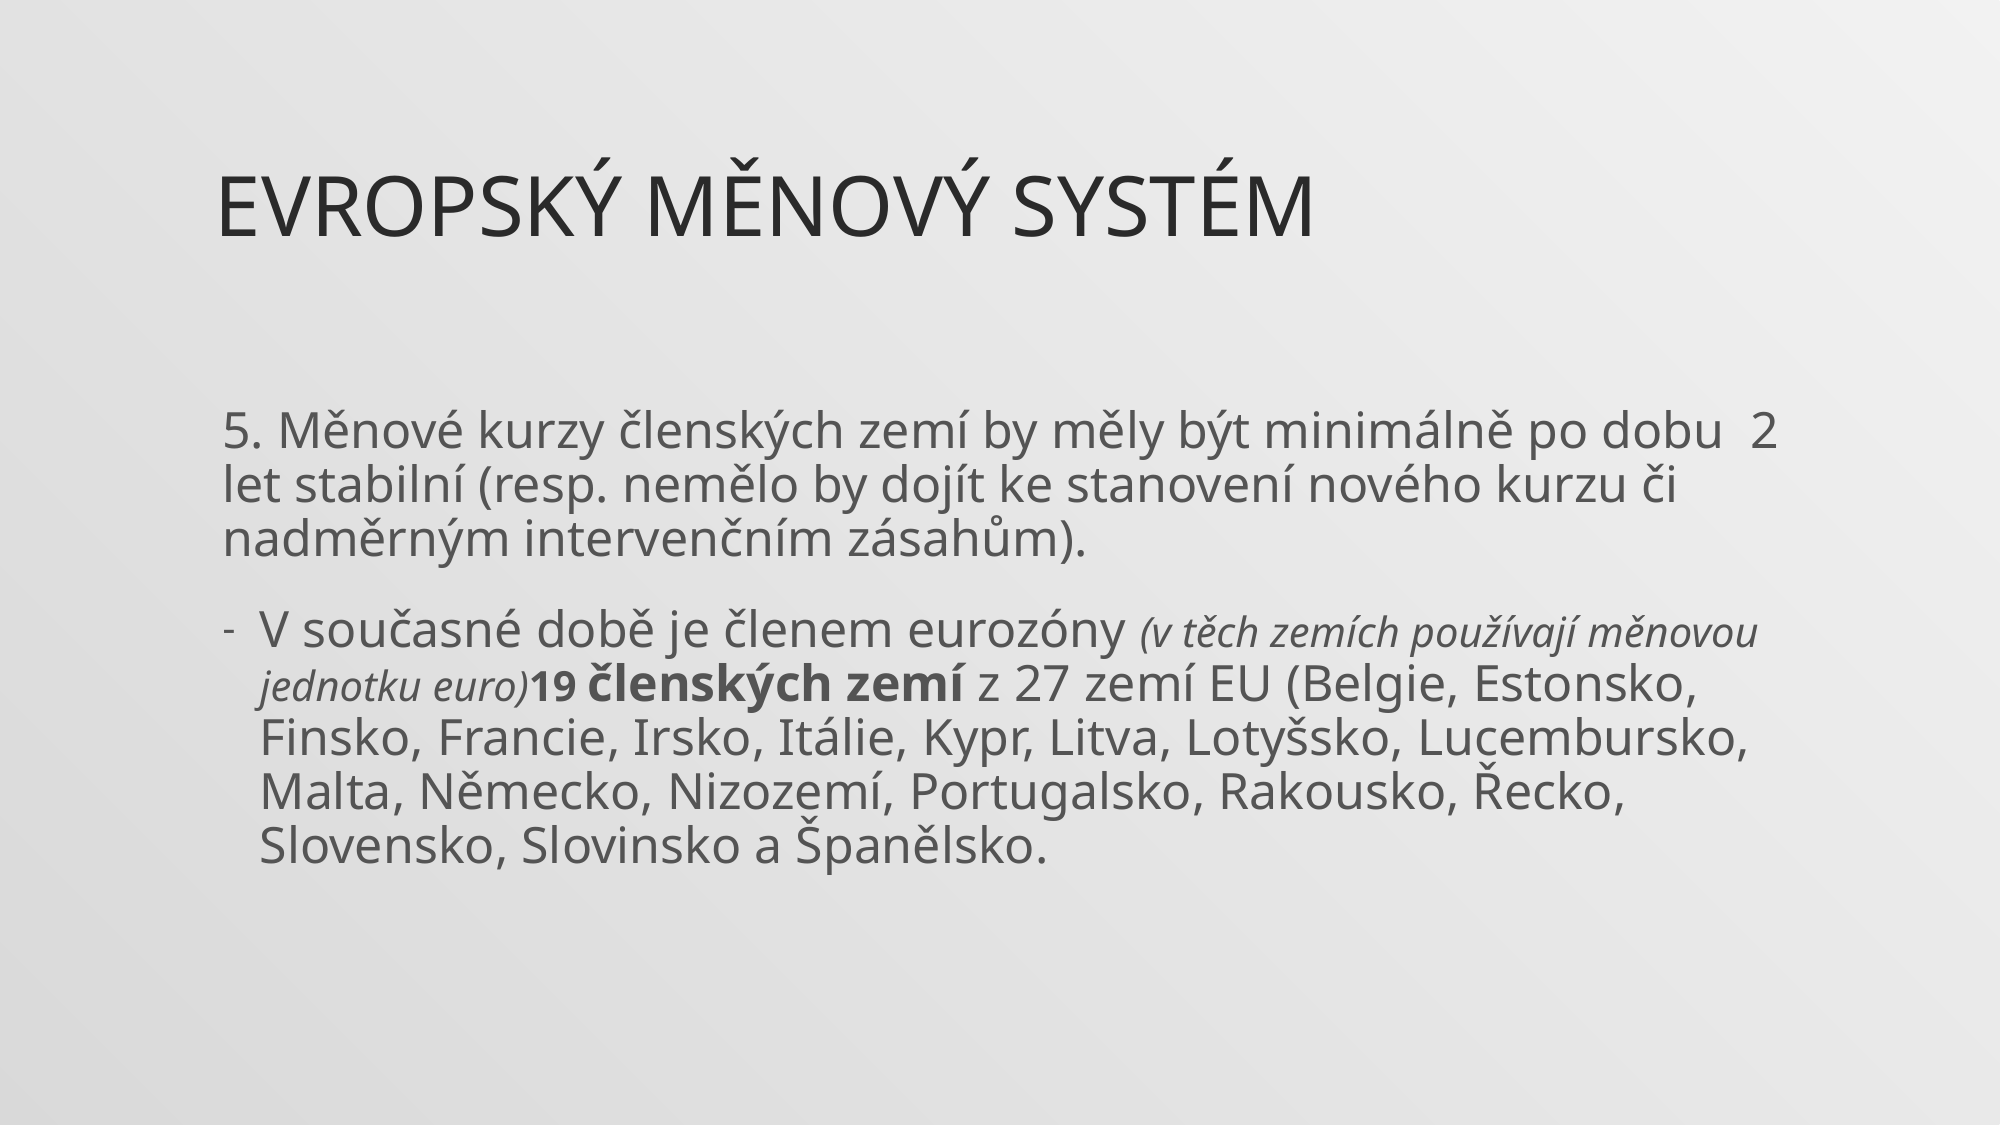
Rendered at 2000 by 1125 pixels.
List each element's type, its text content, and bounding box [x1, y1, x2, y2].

list 5. Měnové kurzy členských zemí by měly být minimálně po dobu 2 let stabilní (resp. nemělo by dojít ke stanovení nového kurzu či nadměrným intervenčním zásahům). V současné době je členem eurozóny (v těch zemích používají měnovou jednotku euro)19 členských zemí z 27 zemí EU (Belgie, Estonsko, Finsko, Francie, Irsko, Itálie, Kypr, Litva, Lotyšsko, Lucembursko, Malta, Německo, Nizozemí, Portugalsko, Rakousko, Řecko, Slovensko, Slovinsko a Španělsko. [199, 299, 1800, 1013]
title Evropský měnový systém [199, 45, 1800, 263]
